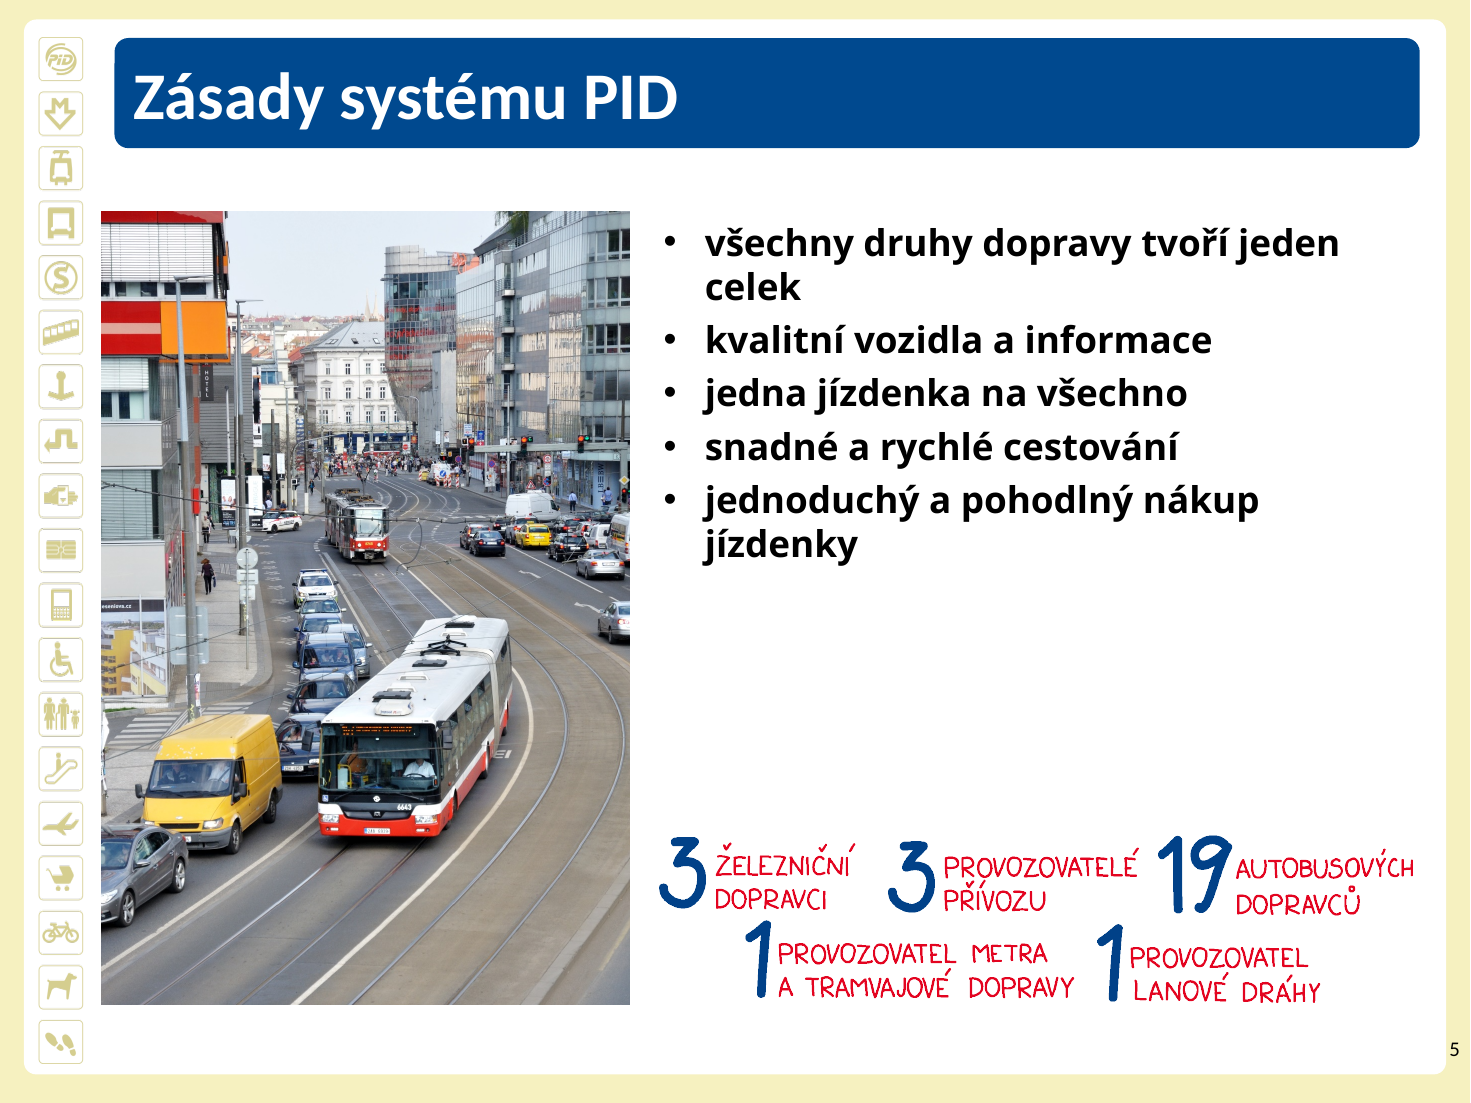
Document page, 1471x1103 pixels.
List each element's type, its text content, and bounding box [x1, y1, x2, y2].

title Zásady systému PID [133, 52, 1402, 134]
picture [101, 211, 631, 1006]
text_box všechny druhy dopravy tvoří jeden celek kvalitní vozidla a informace jedna jízdenka na všechno snadné a rychlé cestování jednoduchý a pohodlný nákup jízdenky [648, 211, 1414, 622]
picture [38, 37, 84, 1064]
picture [648, 802, 1431, 1021]
